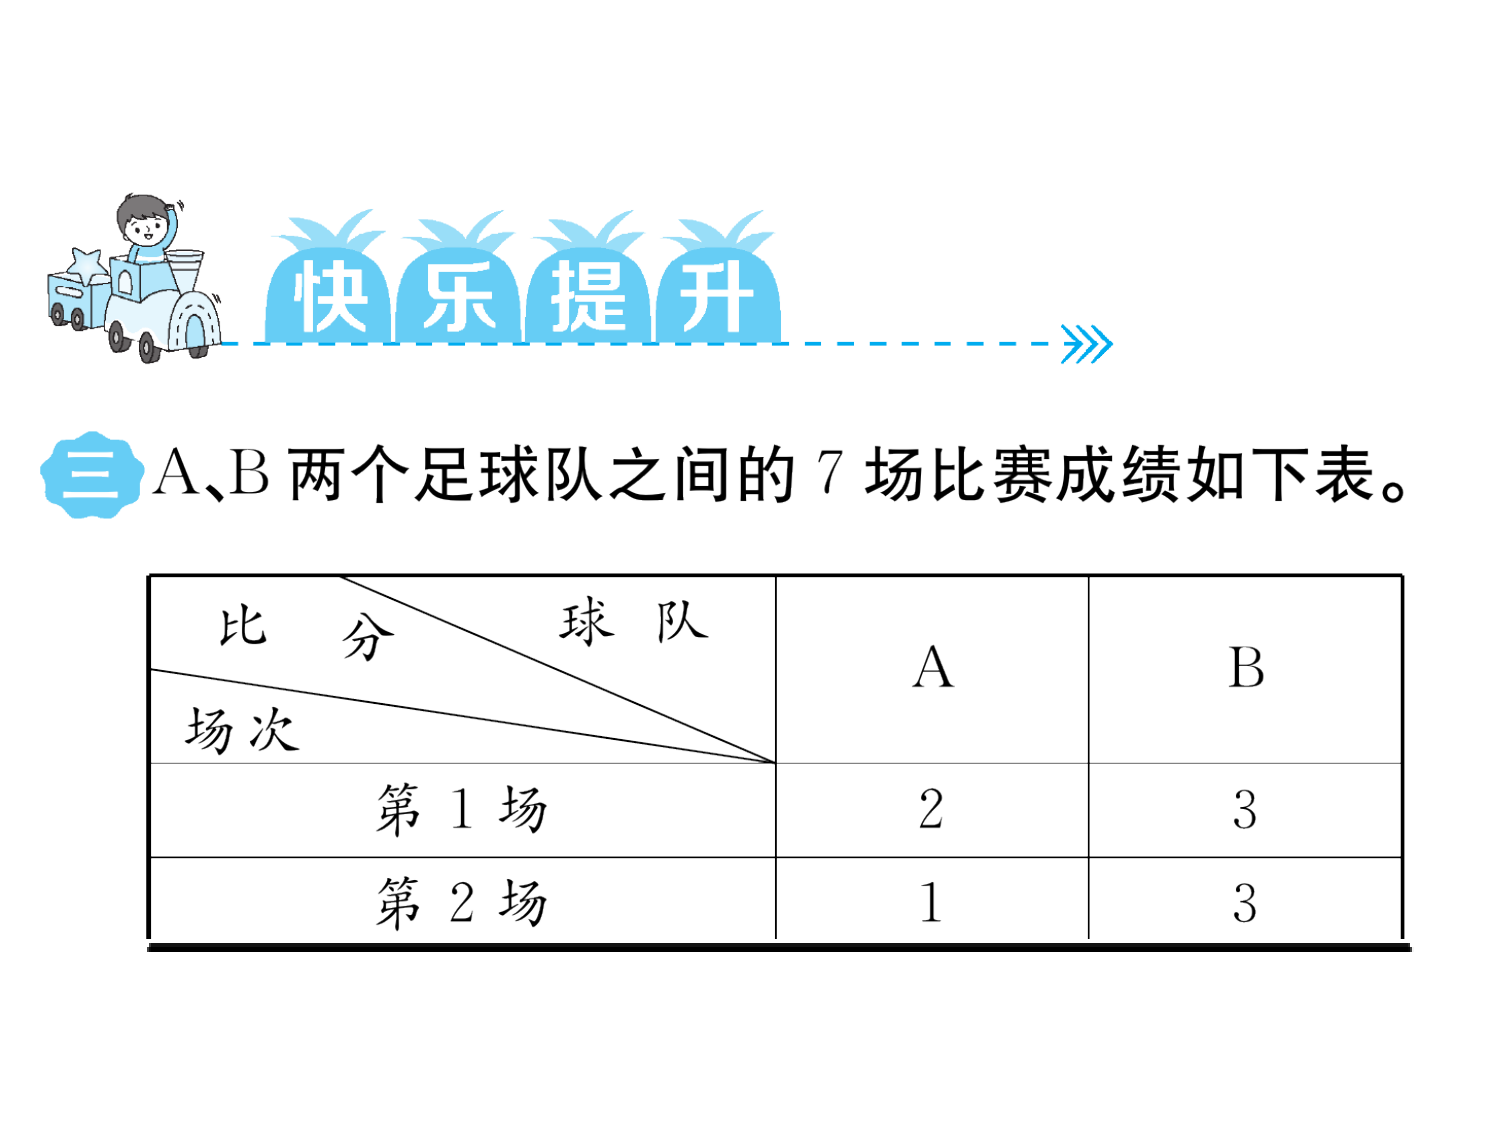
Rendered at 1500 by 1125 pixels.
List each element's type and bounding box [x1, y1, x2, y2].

picture [35, 177, 1453, 952]
